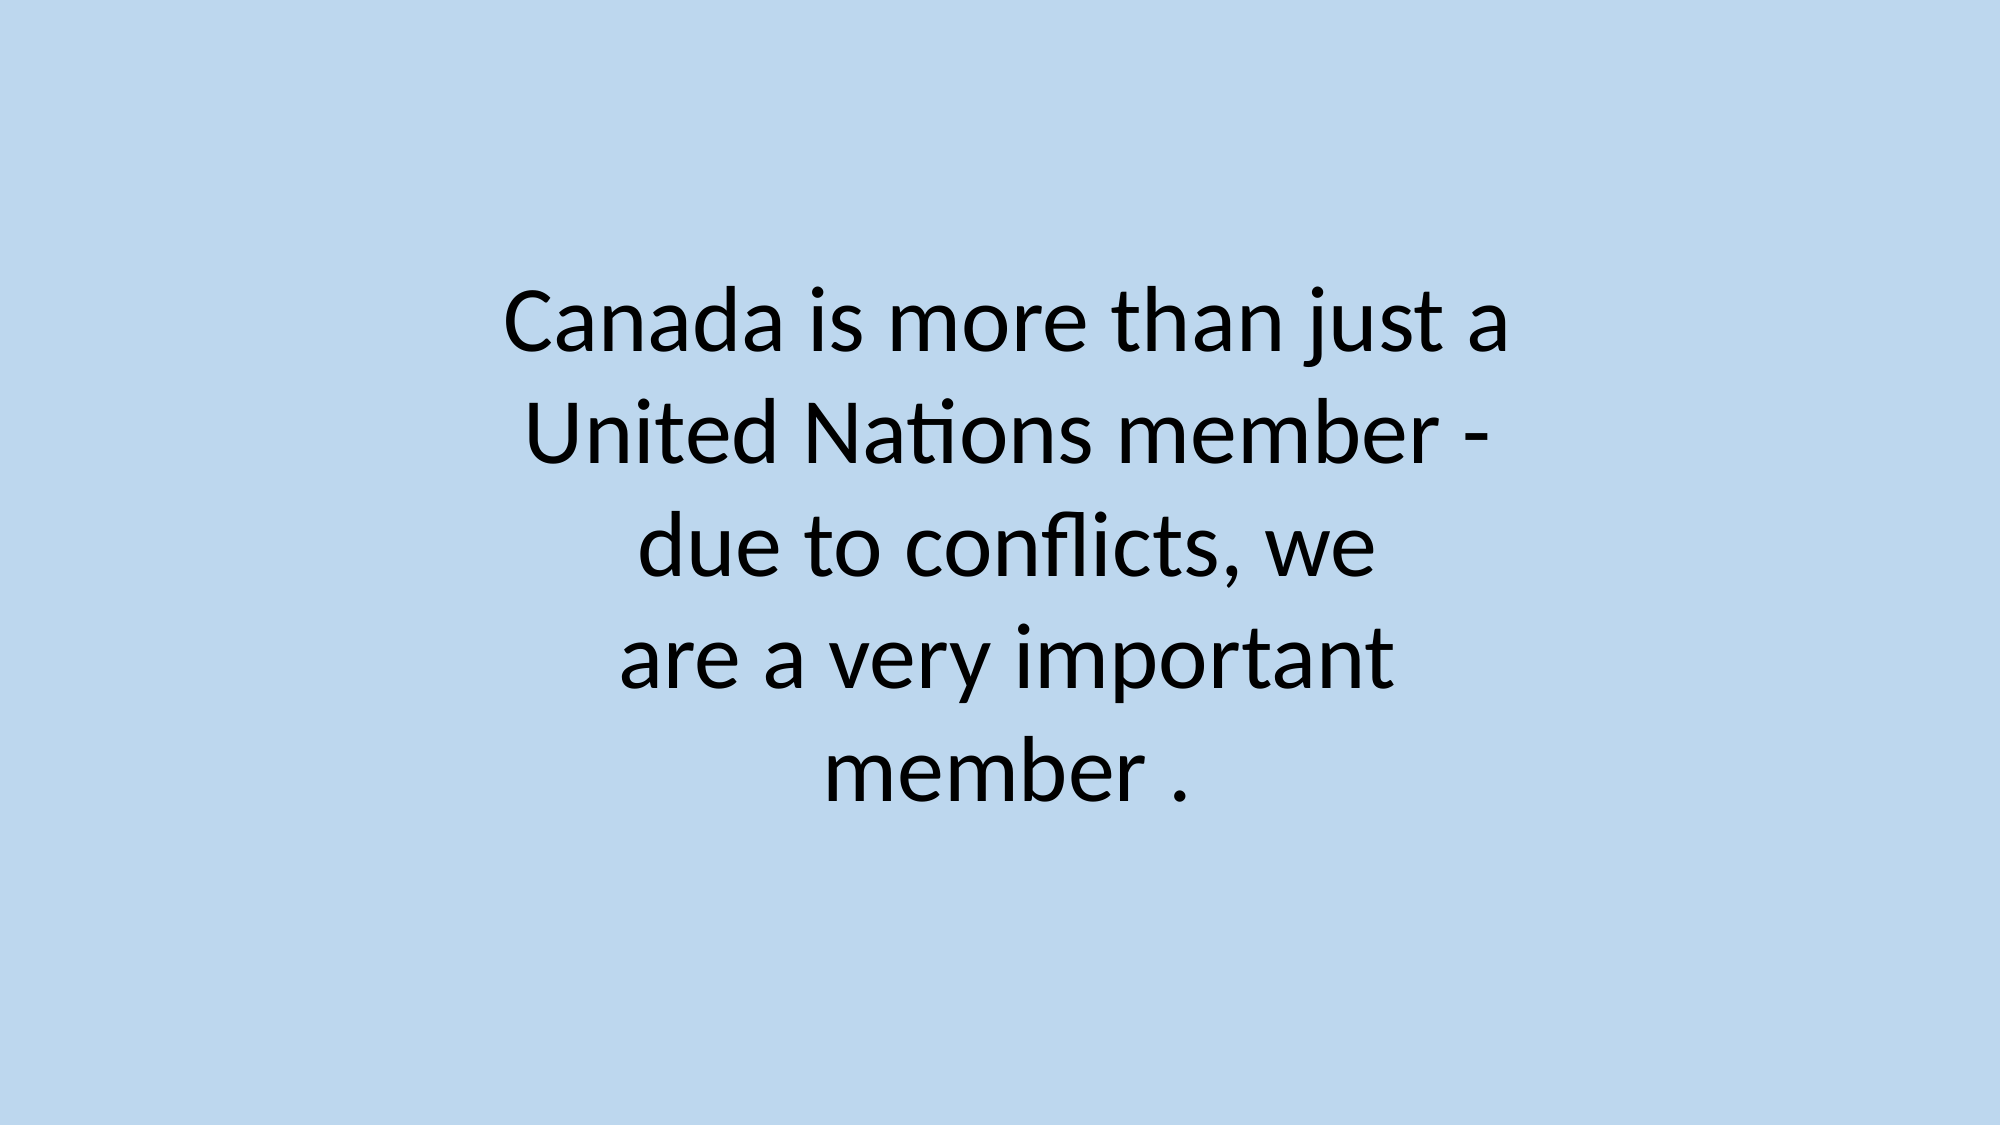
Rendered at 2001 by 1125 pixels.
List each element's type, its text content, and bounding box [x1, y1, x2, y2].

text_box Canada is more than just a United Nations member - due to conflicts, we are a very important member . [487, 249, 1529, 828]
